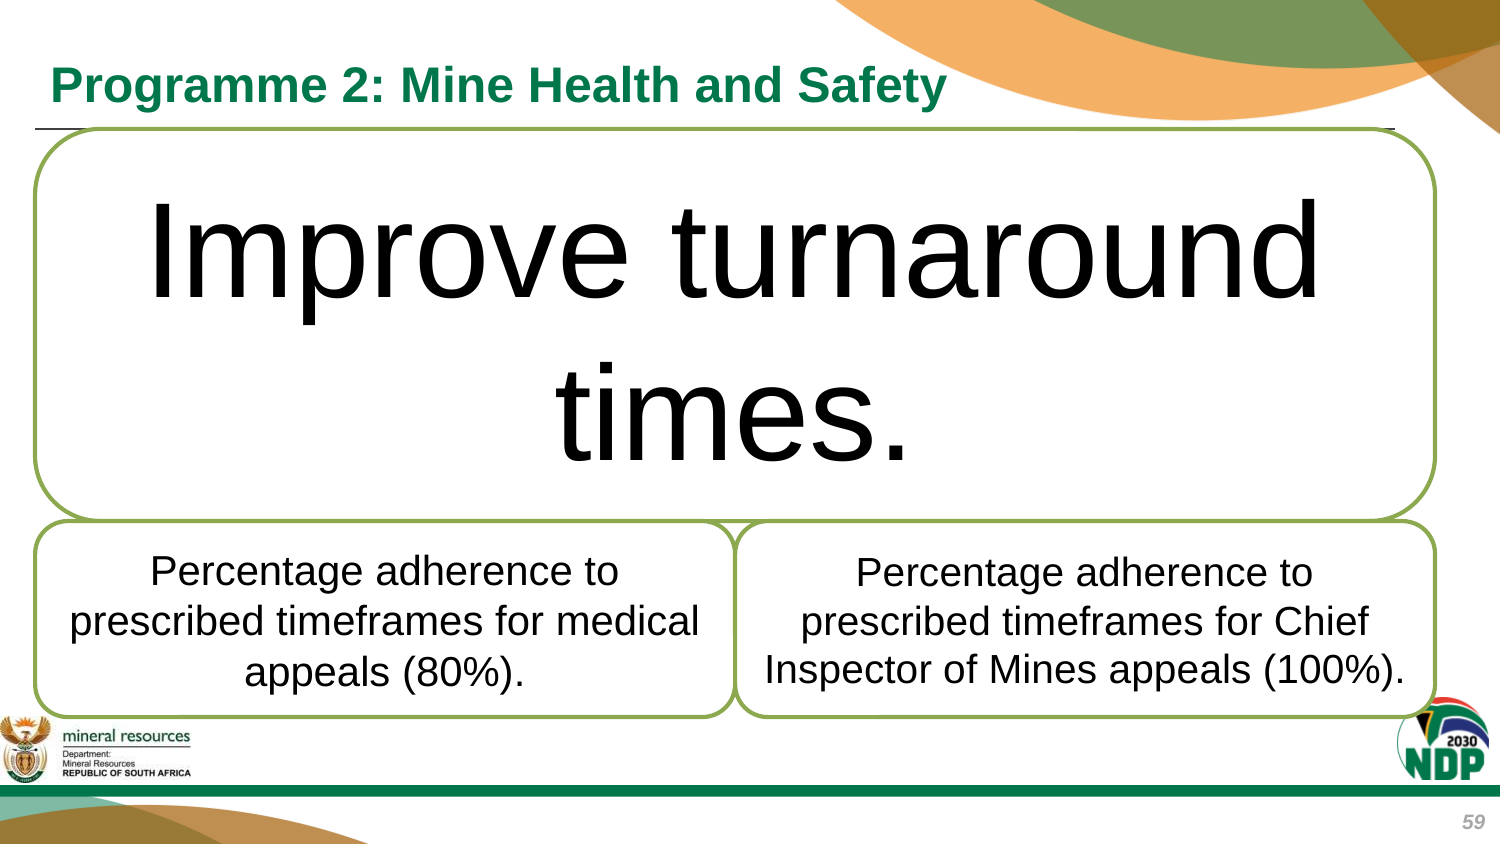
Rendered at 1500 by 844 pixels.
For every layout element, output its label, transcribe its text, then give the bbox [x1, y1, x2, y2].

picture [0, 797, 1500, 844]
title Programme 2: Mine Health and Safety [35, 35, 1395, 127]
picture [0, 0, 1500, 785]
slide_number 59 [1149, 798, 1500, 844]
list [34, 128, 1436, 718]
